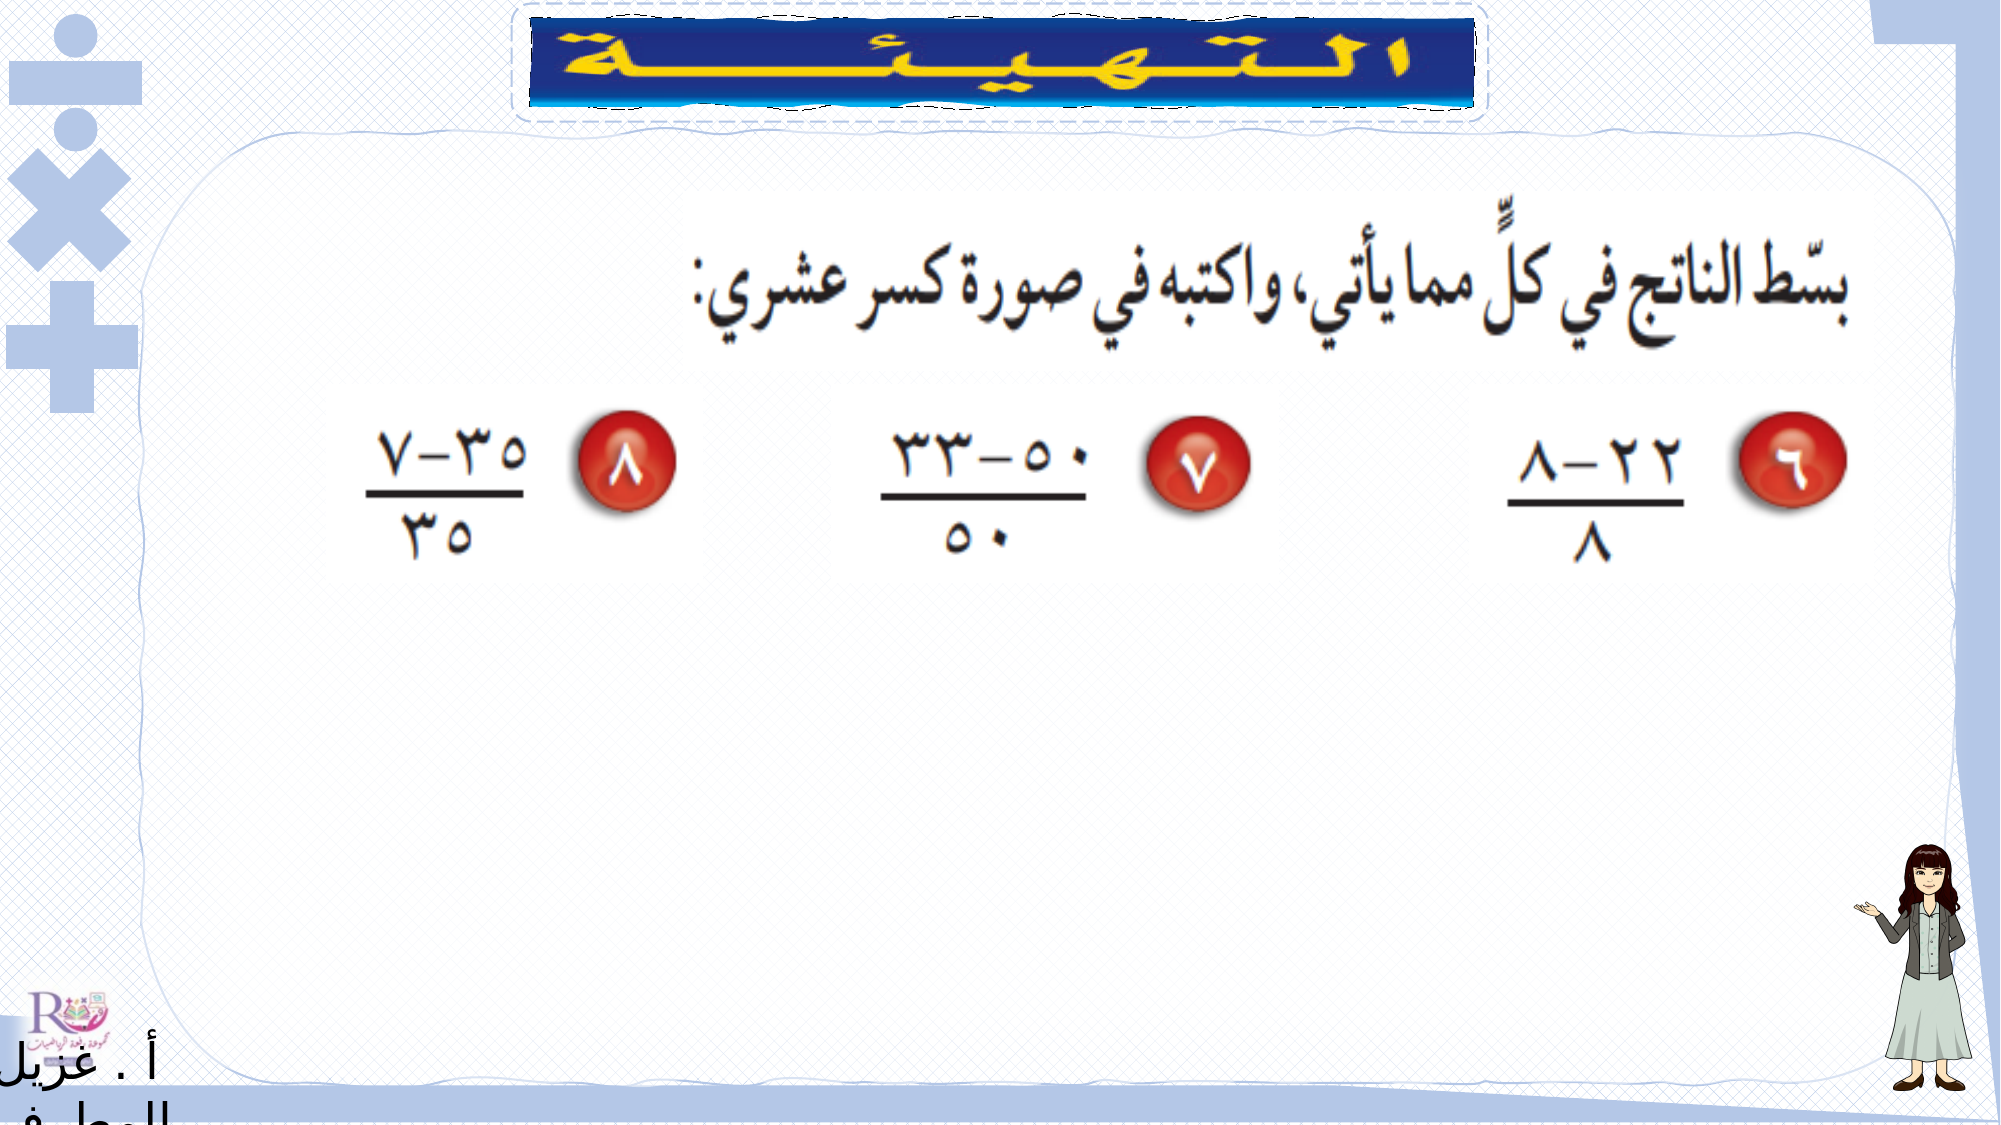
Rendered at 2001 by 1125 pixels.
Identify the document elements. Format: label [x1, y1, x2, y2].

picture [31, 987, 106, 1062]
picture [1469, 384, 1874, 583]
picture [326, 384, 703, 583]
picture [831, 384, 1279, 583]
picture [683, 191, 1874, 371]
picture [530, 18, 1474, 102]
picture [1852, 843, 1973, 1091]
